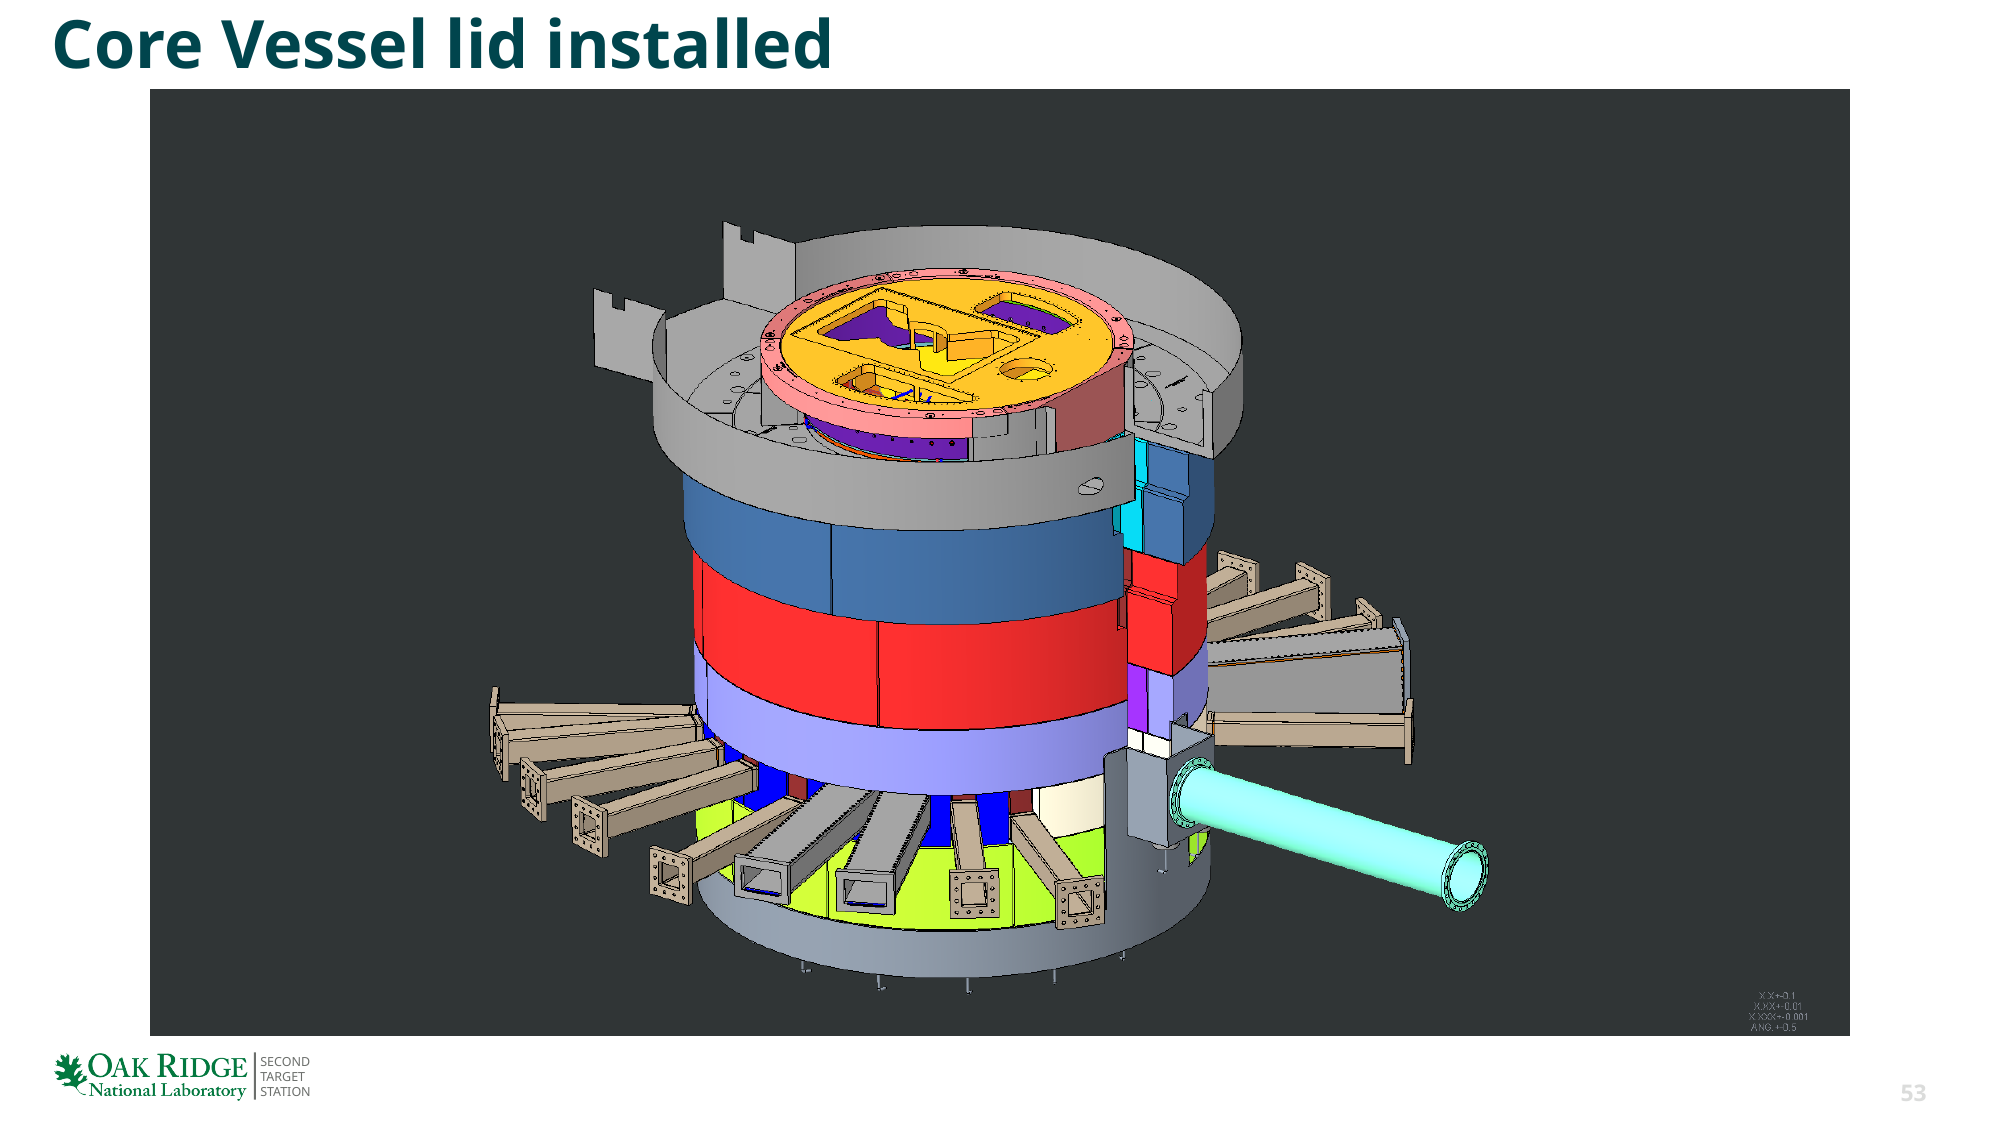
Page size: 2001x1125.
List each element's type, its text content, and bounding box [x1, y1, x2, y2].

picture [49, 1049, 250, 1104]
picture [150, 89, 1850, 1036]
title Core Vessel lid installed [51, 10, 1937, 156]
